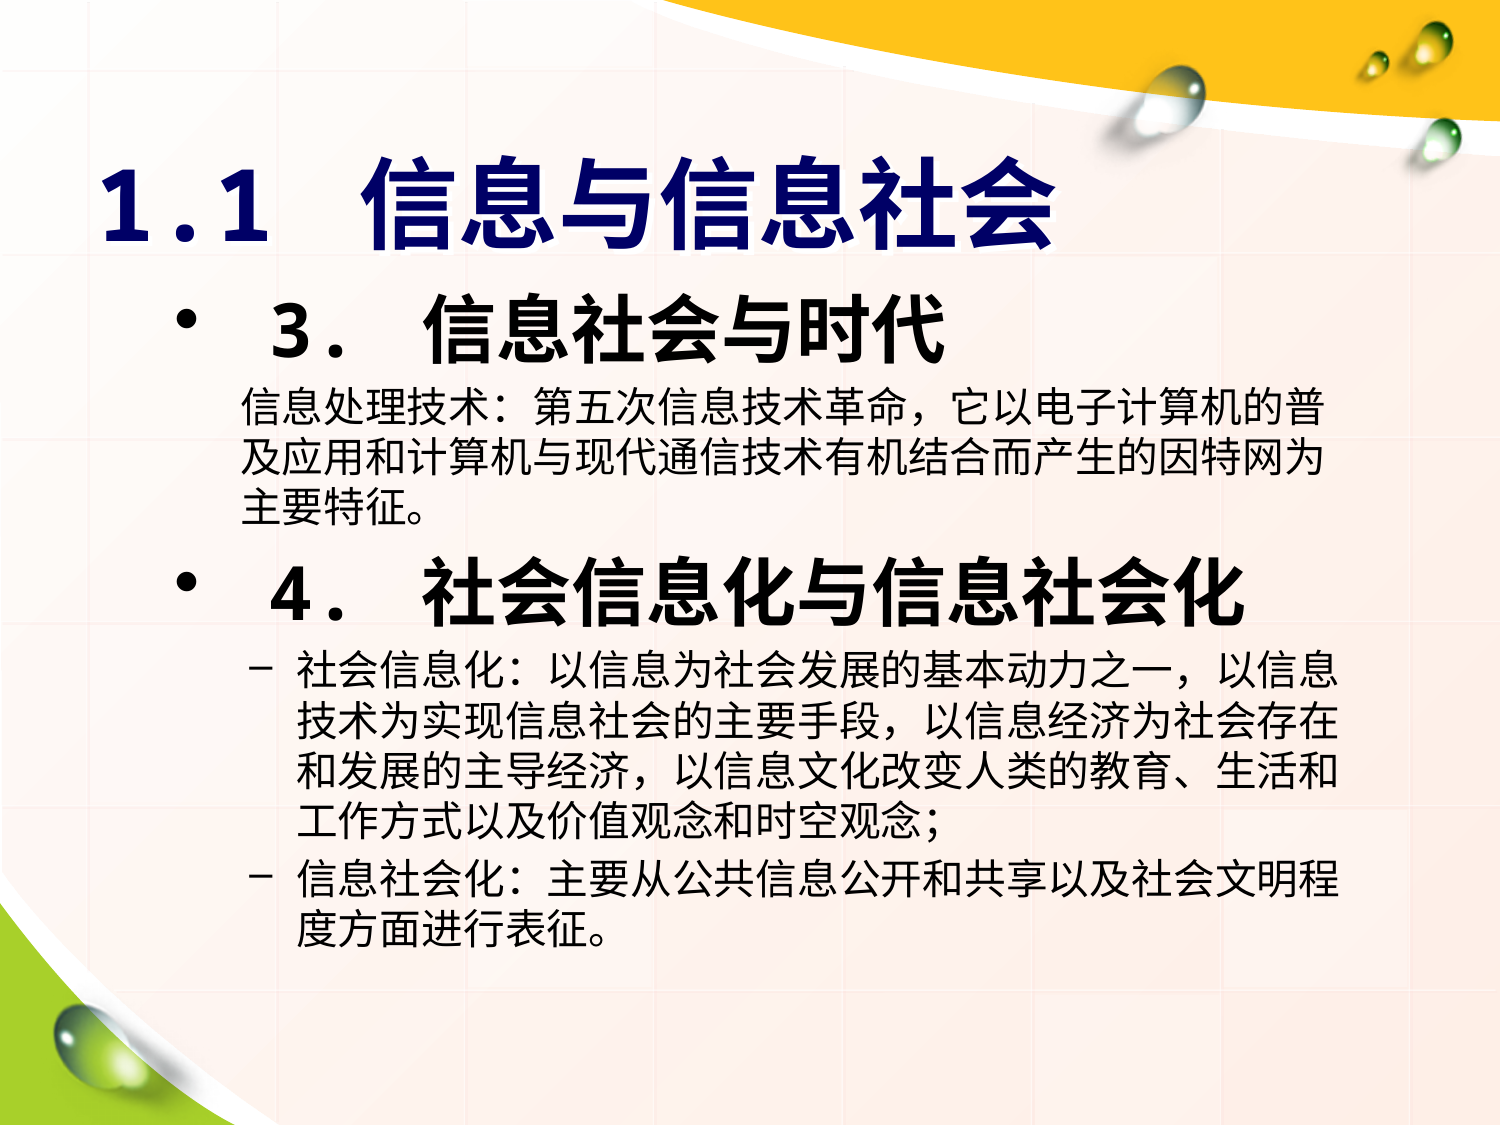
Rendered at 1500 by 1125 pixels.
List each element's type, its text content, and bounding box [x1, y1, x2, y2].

picture [0, 926, 230, 1125]
list 3. 信息社会与时代 信息处理技术：第五次信息技术革命，它以电子计算机的普及应用和计算机与现代通信技术有机结合而产生的因特网为主要特征。 4. 社会信息化与信息社会化 社会信息化：以信息为社会发展的基本动力之一，以信息技术为实现信息社会的主要手段，以信息经济为社会存在和发展的主导经济，以信息文化改变人类的教育、生活和工作方式以及价值观念和时空观念； 信息社会化：主要从公共信息公开和共享以及社会文明程度方面进行表征。 [150, 275, 1361, 1050]
title 1.1 信息与信息社会 [79, 125, 1430, 278]
picture [1076, 0, 1500, 306]
